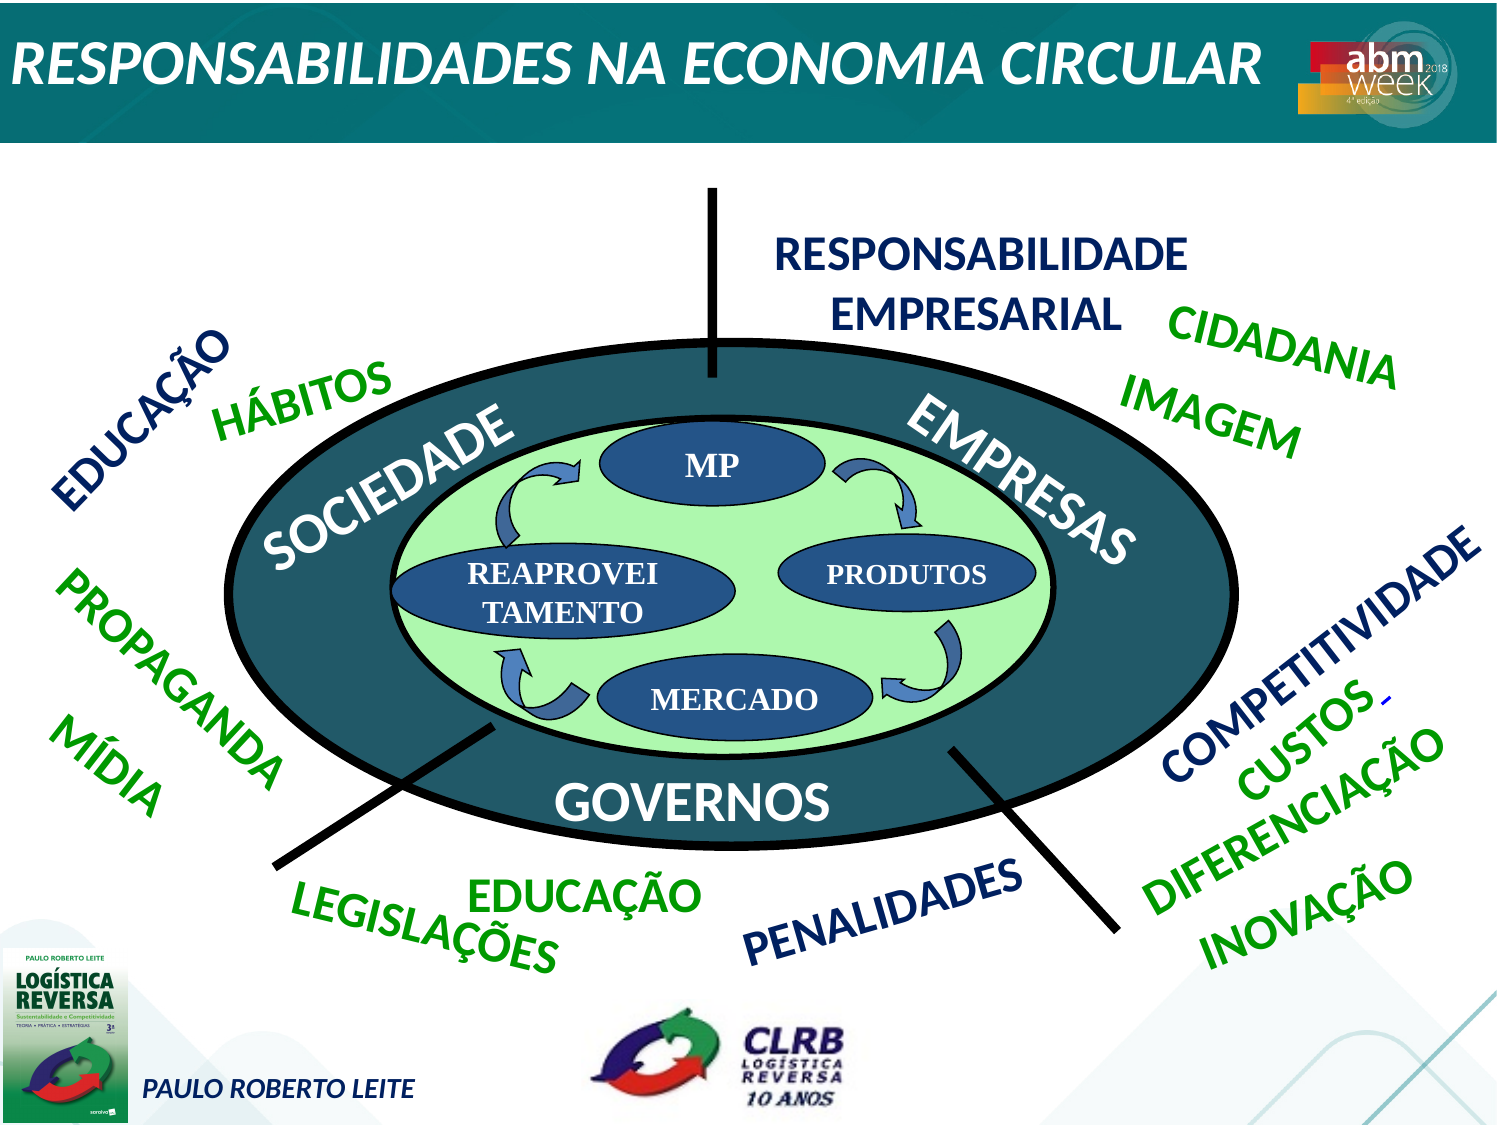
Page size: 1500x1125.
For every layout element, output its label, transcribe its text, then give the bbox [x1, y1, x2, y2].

text_box EMPRESAS [862, 348, 1189, 608]
text_box MP [599, 420, 826, 506]
text_box MÍDIA [19, 679, 203, 846]
text_box IMAGEM [1091, 343, 1345, 488]
text_box [832, 458, 922, 529]
text_box [784, 364, 1235, 815]
text_box [228, 510, 662, 788]
text_box HÁBITOS [191, 329, 419, 465]
picture [846, 348, 908, 357]
text_box REAPROVEI TAMENTO [391, 543, 736, 639]
text_box PROPAGANDA [27, 534, 323, 818]
text_box INOVAÇÃO [1157, 821, 1454, 1000]
picture [1377, 563, 1497, 726]
text_box [523, 638, 655, 680]
text_box [495, 649, 590, 720]
text_box EDUCAÇÃO [15, 289, 265, 543]
text_box PENALIDADES [692, 819, 1074, 997]
text_box [258, 373, 490, 509]
text_box SOCIEDADE [217, 361, 554, 607]
text_box EDUCAÇÃO [450, 855, 719, 931]
text_box [881, 620, 962, 703]
text_box DIFERENCIAÇÃO [1070, 663, 1500, 965]
text_box CUSTOS [1156, 598, 1459, 871]
text_box GOVERNOS [409, 755, 977, 841]
text_box COMPETITIVIDADE [1117, 485, 1500, 812]
text_box [392, 417, 1054, 755]
text_box [515, 342, 902, 447]
text_box MERCADO [597, 654, 873, 741]
text_box [496, 461, 580, 548]
picture [0, 3, 1497, 1125]
text_box PRODUTOS [778, 534, 1036, 612]
title RESPONSABILIDADES NA ECONOMIA CIRCULAR [0, 15, 1308, 102]
text_box RESPONSABILIDADE EMPRESARIAL [757, 212, 1207, 348]
text_box CIDADANIA [1145, 286, 1443, 416]
text_box [629, 841, 834, 847]
text_box LEGISLAÇÕES [270, 852, 582, 998]
